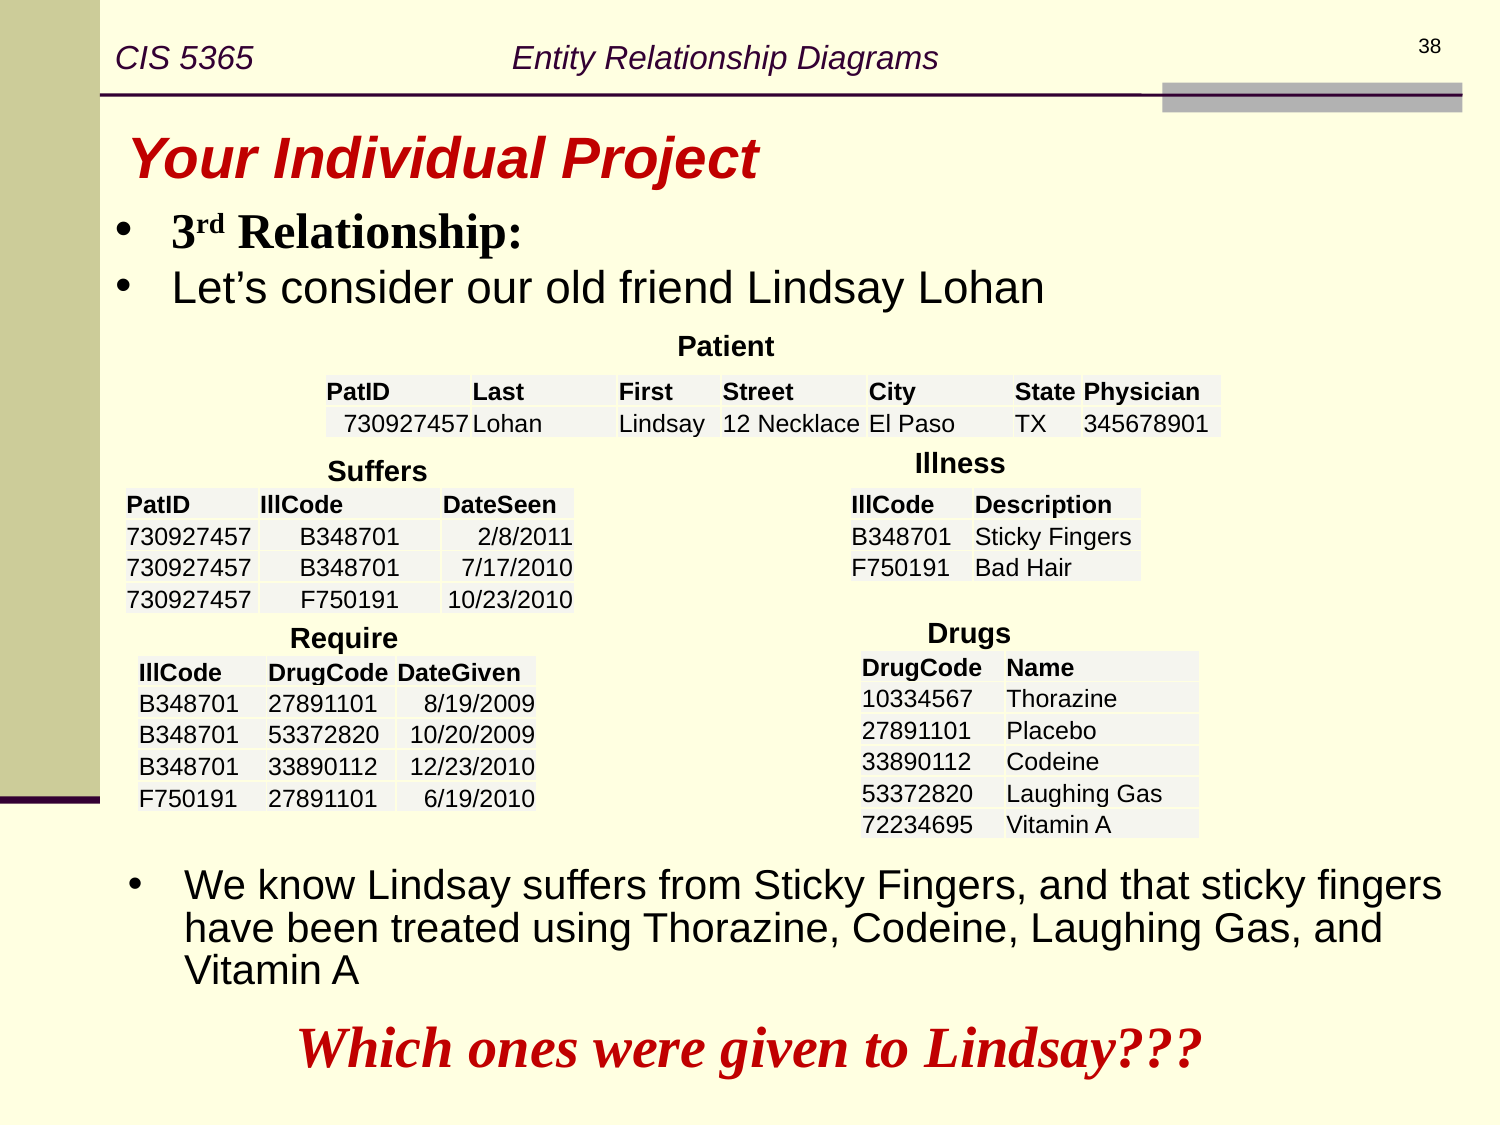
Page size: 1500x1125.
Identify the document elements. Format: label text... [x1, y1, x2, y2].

text_box Which ones were given to Lindsay??? [0, 1001, 1500, 1087]
text_box CIS 5365 Entity Relationship Diagrams [99, 0, 1475, 150]
table_cell 7/17/2010 [442, 551, 574, 581]
table_cell Thorazine [1006, 682, 1199, 712]
table_header DateGiven [397, 656, 536, 685]
table_cell B348701 [138, 750, 266, 780]
table_header IllCode [260, 488, 440, 518]
table_cell 10/23/2010 [442, 583, 574, 613]
table_cell 33890112 [861, 746, 1004, 775]
table_cell F750191 [138, 782, 266, 811]
table_cell 53372820 [267, 719, 395, 748]
text_box We know Lindsay suffers from Sticky Fingers, and that sticky fingers have been treated using Thorazine, Codeine, Laughing Gas, and Vitamin A [113, 858, 1500, 1001]
table_header State [1014, 375, 1081, 405]
table_cell 12 Necklace [722, 407, 866, 437]
table_cell 345678901 [1083, 407, 1221, 437]
text_box Drugs [912, 612, 1088, 657]
table_cell 53372820 [861, 777, 1004, 807]
text_box Suffers [312, 450, 488, 495]
table_header PatID [126, 488, 258, 518]
table_cell 27891101 [861, 714, 1004, 744]
table_header IllCode [138, 656, 266, 685]
table_cell Sticky Fingers [974, 520, 1141, 550]
table_header IllCode [851, 488, 972, 518]
table_cell 730927457 [126, 520, 258, 550]
table_header Street [722, 375, 866, 405]
table_header Last [472, 375, 616, 405]
table_cell Laughing Gas [1006, 777, 1199, 807]
table_header DrugCode [267, 656, 395, 685]
table_cell 10334567 [861, 682, 1004, 712]
table_cell B348701 [138, 687, 266, 717]
table_cell B348701 [138, 719, 266, 748]
table_header City [868, 375, 1013, 405]
table_header Description [974, 488, 1141, 518]
text_box Let’s consider our old friend Lindsay Lohan [100, 258, 1500, 320]
table_cell Lohan [472, 407, 616, 437]
table_cell 10/20/2009 [397, 719, 536, 748]
table_cell TX [1014, 407, 1081, 437]
table_cell Lindsay [618, 407, 720, 437]
table_cell 27891101 [267, 782, 395, 811]
table_cell 6/19/2010 [397, 782, 536, 811]
table_cell F750191 [851, 551, 972, 581]
table_cell B348701 [260, 520, 440, 550]
text_box Require [275, 617, 450, 662]
table_cell 27891101 [267, 687, 395, 717]
table_cell 730927457 [126, 551, 258, 581]
text_box 3rd Relationship: [99, 200, 1488, 266]
table_cell Codeine [1006, 746, 1199, 775]
table_cell 730927457 [126, 583, 258, 613]
table_cell 2/8/2011 [442, 520, 574, 550]
table_header Name [1006, 651, 1199, 681]
table_cell 730927457 [326, 407, 470, 437]
table_cell B348701 [851, 520, 972, 550]
table_cell Bad Hair [974, 551, 1141, 581]
text_box Patient [662, 324, 838, 370]
table_cell 72234695 [861, 809, 1004, 838]
table_cell El Paso [868, 407, 1013, 437]
table_header DrugCode [861, 651, 1004, 681]
table_cell B348701 [260, 551, 440, 581]
table_header Physician [1083, 375, 1221, 405]
table_cell 12/23/2010 [397, 750, 536, 780]
table_cell 8/19/2009 [397, 687, 536, 717]
table_header First [618, 375, 720, 405]
table_cell Placebo [1006, 714, 1199, 744]
text_box Illness [900, 442, 1075, 487]
table_header DateSeen [442, 488, 574, 518]
table_header PatID [326, 375, 470, 405]
text_box Your Individual Project [112, 150, 900, 198]
table_cell F750191 [260, 583, 440, 613]
table_cell Vitamin A [1006, 809, 1199, 838]
table_cell 33890112 [267, 750, 395, 780]
